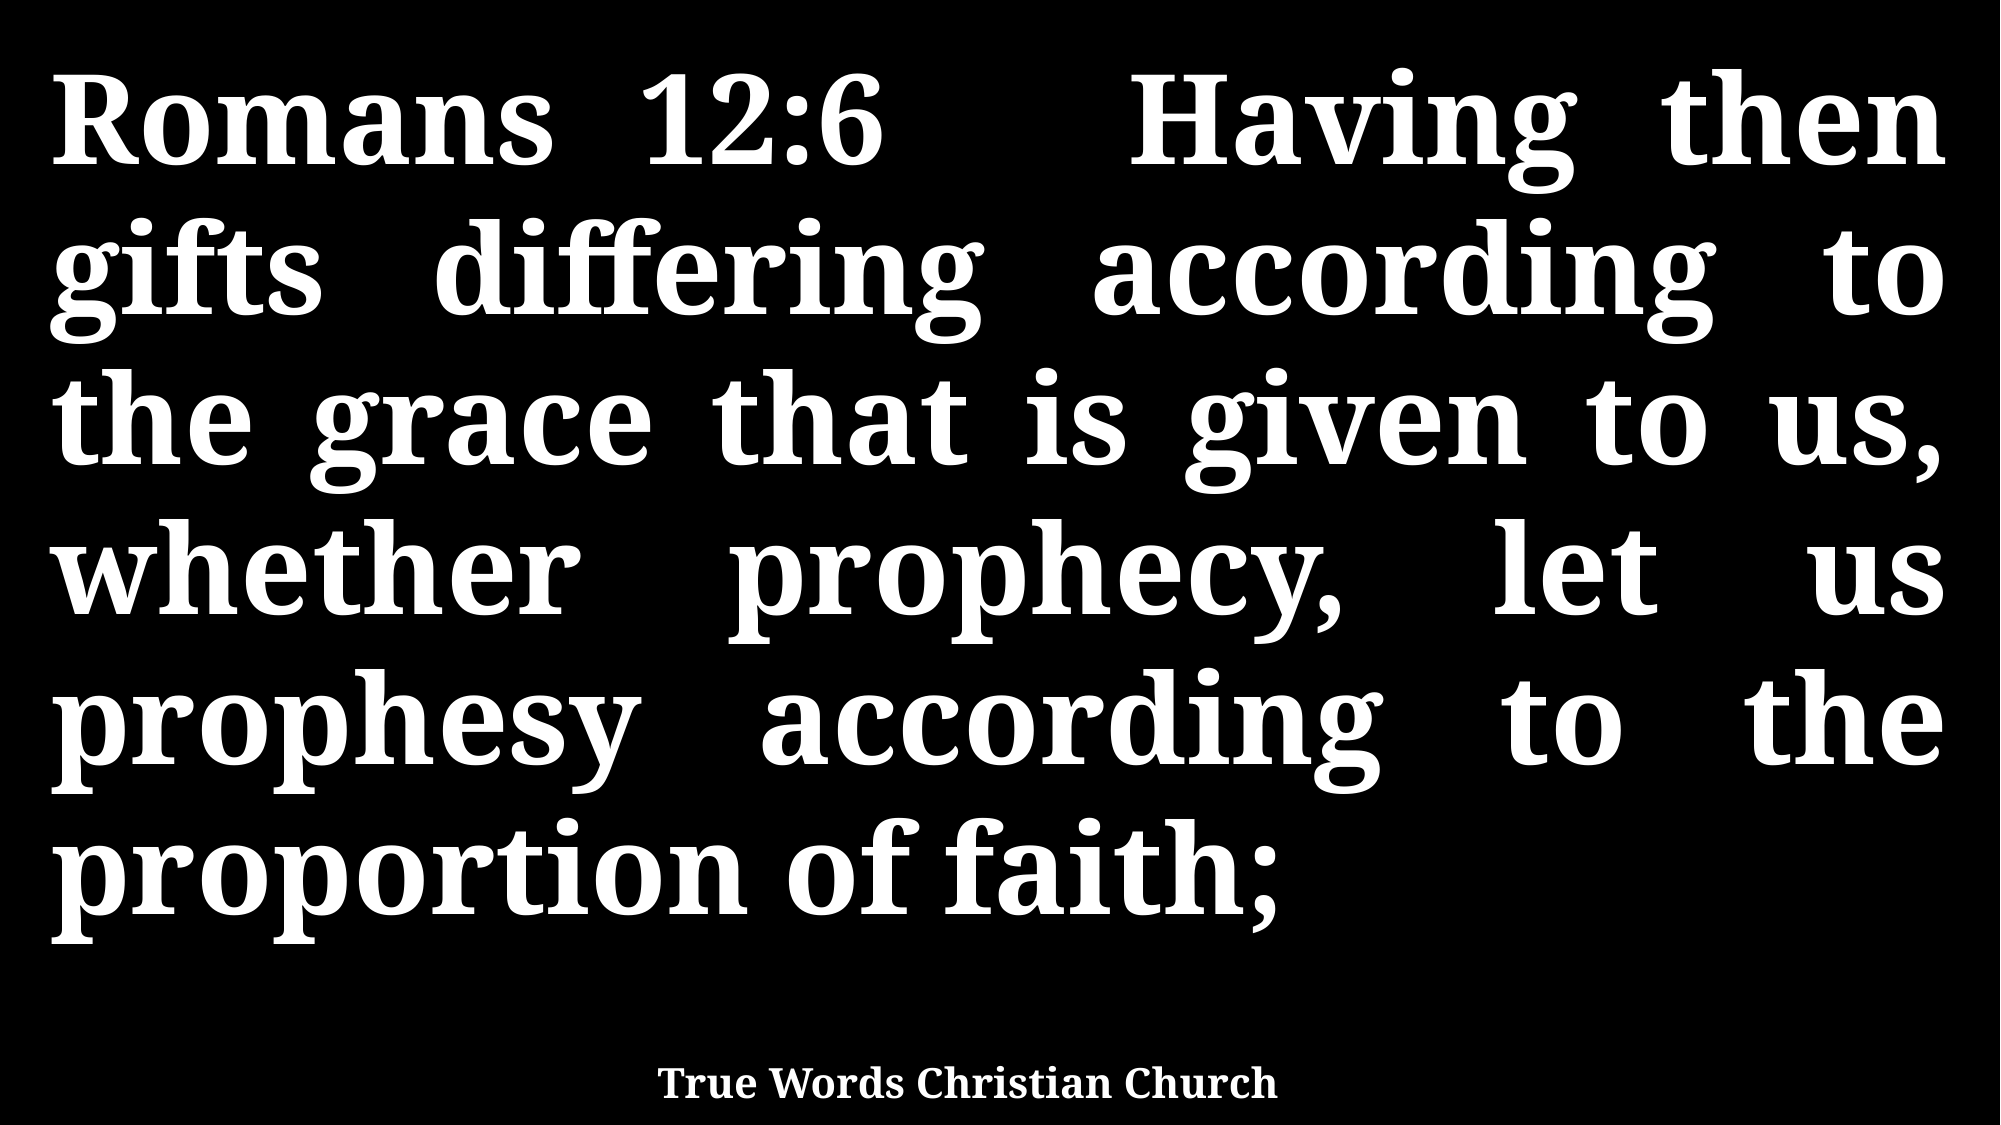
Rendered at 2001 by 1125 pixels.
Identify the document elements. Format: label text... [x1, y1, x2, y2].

text_box True Words Christian Church [642, 1049, 1294, 1114]
text_box Romans 12:6 Having then gifts differing according to the grace that is given to us, whether prophecy, let us prophesy according to the proportion of faith; [35, 32, 1965, 947]
